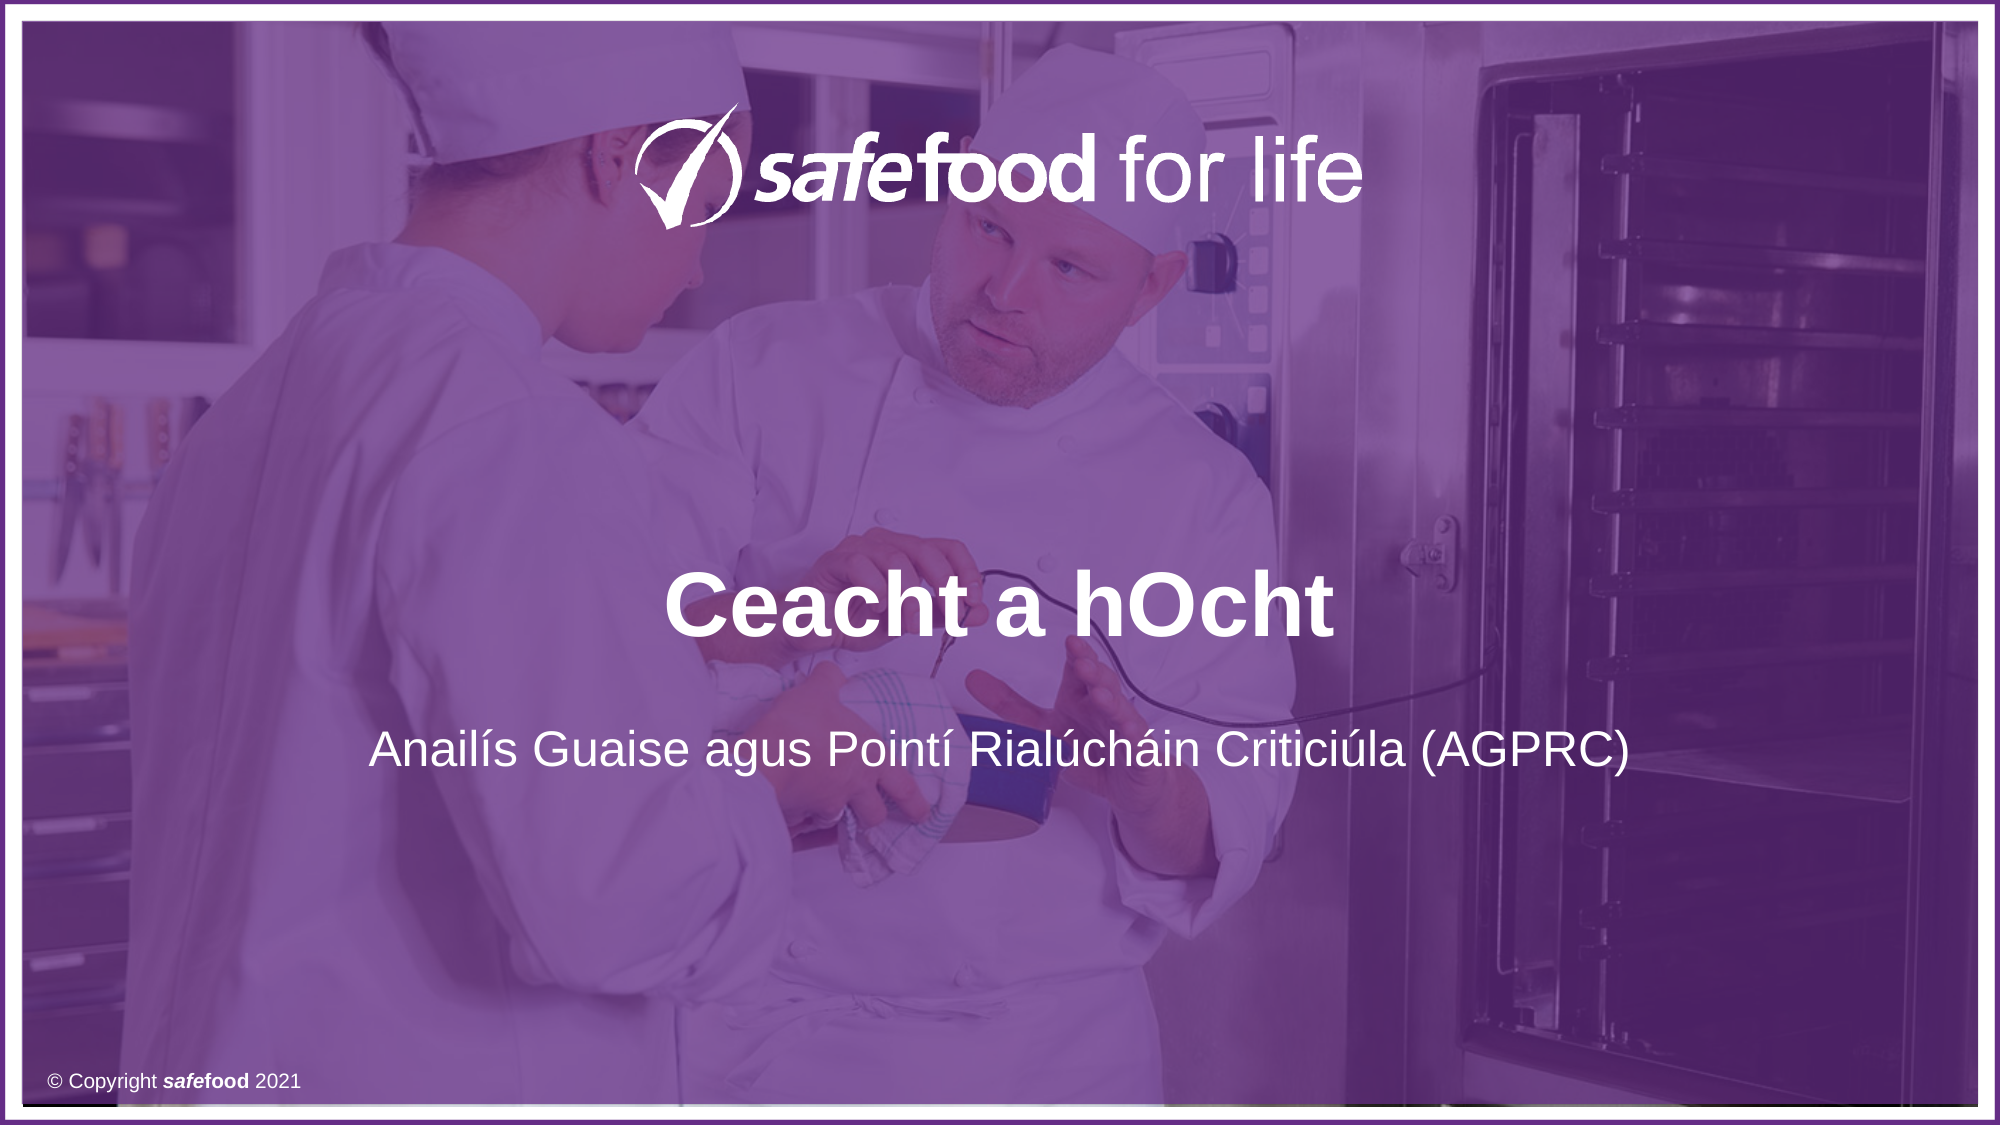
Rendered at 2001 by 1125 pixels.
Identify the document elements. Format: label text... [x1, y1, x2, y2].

title Ceacht a hOcht [249, 272, 1750, 665]
picture [0, 0, 2000, 1125]
subtitle Anailís Guaise agus Pointí Rialúcháin Criticiúla (AGPRC) [249, 679, 1750, 849]
